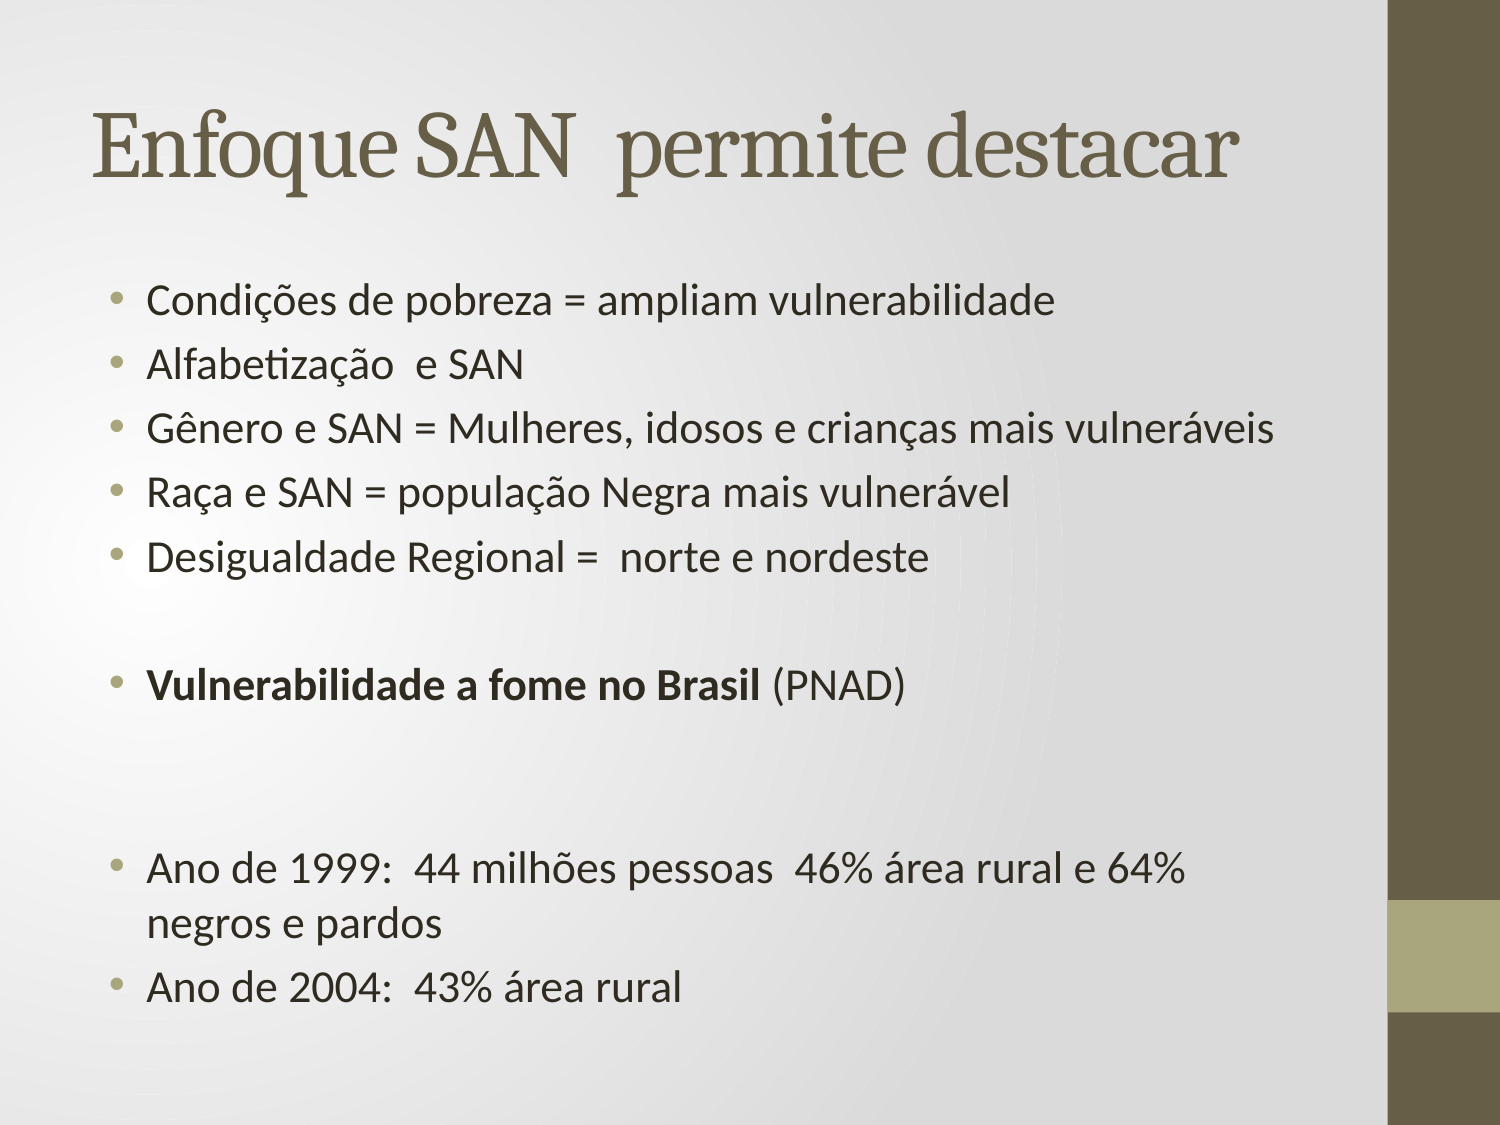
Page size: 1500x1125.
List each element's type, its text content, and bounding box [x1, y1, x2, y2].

title Enfoque SAN permite destacar [75, 45, 1325, 233]
list Condições de pobreza = ampliam vulnerabilidade Alfabetização e SAN Gênero e SAN = Mulheres, idosos e crianças mais vulneráveis Raça e SAN = população Negra mais vulnerável Desigualdade Regional = norte e nordeste Vulnerabilidade a fome no Brasil (PNAD) Ano de 1999: 44 milhões pessoas 46% área rural e 64% negros e pardos Ano de 2004: 43% área rural [75, 262, 1325, 1050]
